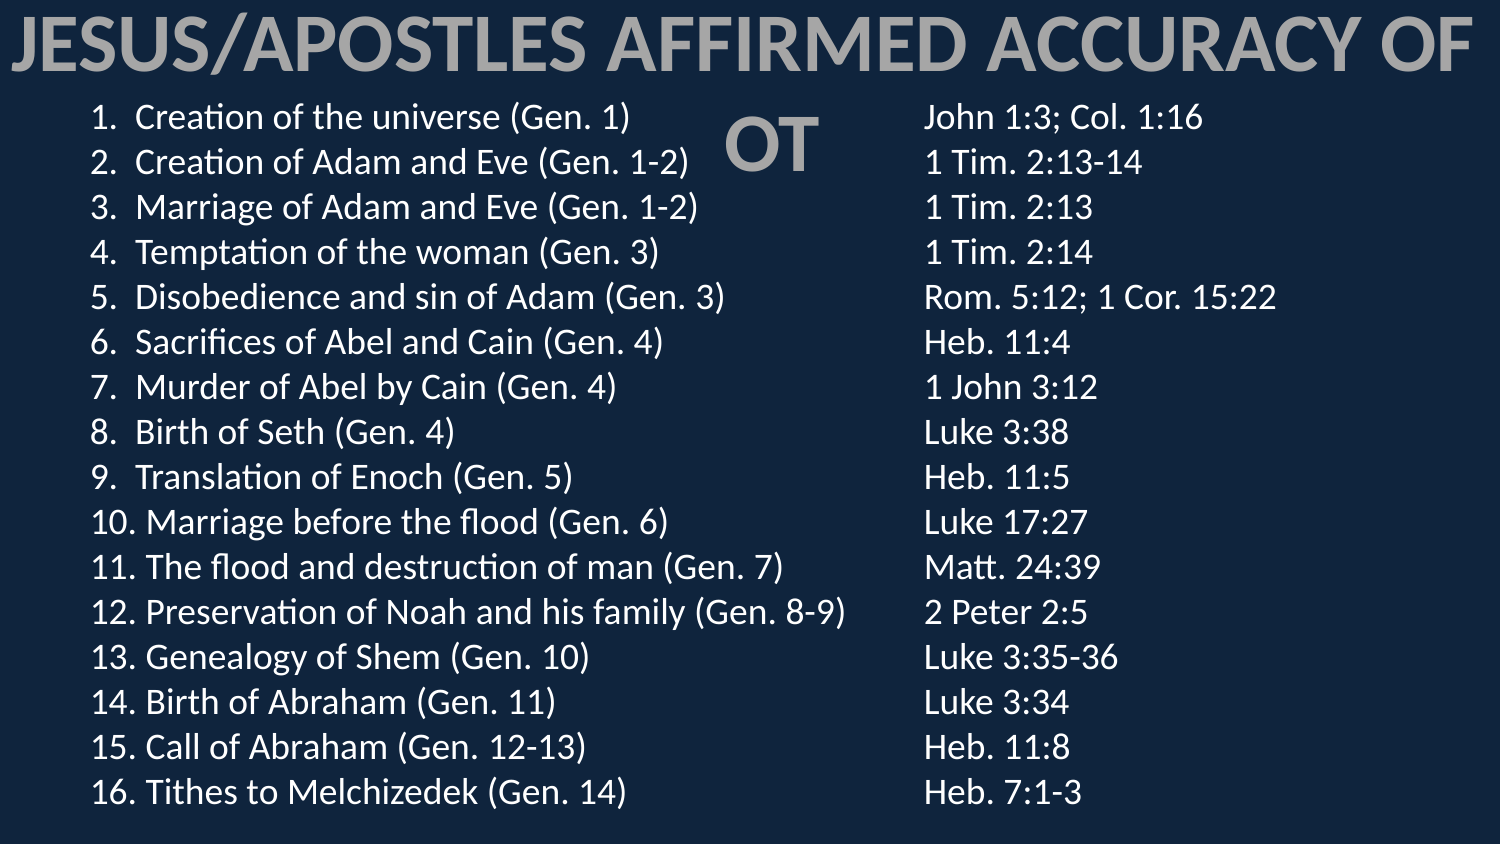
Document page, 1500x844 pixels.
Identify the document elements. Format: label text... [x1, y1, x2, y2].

text_box Jesus/Apostles Affirmed Accuracy of OT [0, 0, 1500, 196]
text_box [37, 196, 738, 844]
text_box 1. Creation of the universe (Gen. 1) John 1:3; Col. 1:16 2. Creation of Adam and Eve (Gen. 1-2) 1 Tim. 2:13-14 3. Marriage of Adam and Eve (Gen. 1-2) 1 Tim. 2:13 4. Temptation of the woman (Gen. 3) 1 Tim. 2:14 5. Disobedience and sin of Adam (Gen. 3) Rom. 5:12; 1 Cor. 15:22 6. Sacrifices of Abel and Cain (Gen. 4) Heb. 11:4 7. Murder of Abel by Cain (Gen. 4) 1 John 3:12 8. Birth of Seth (Gen. 4) Luke 3:38 9. Translation of Enoch (Gen. 5) Heb. 11:5 10. Marriage before the flood (Gen. 6) Luke 17:27 11. The flood and destruction of man (Gen. 7) Matt. 24:39 12. Preservation of Noah and his family (Gen. 8-9) 2 Peter 2:5 13. Genealogy of Shem (Gen. 10) Luke 3:35-36 14. Birth of Abraham (Gen. 11) Luke 3:34 15. Call of Abraham (Gen. 12-13) Heb. 11:8 16. Tithes to Melchizedek (Gen. 14) Heb. 7:1-3 [75, 84, 1375, 820]
